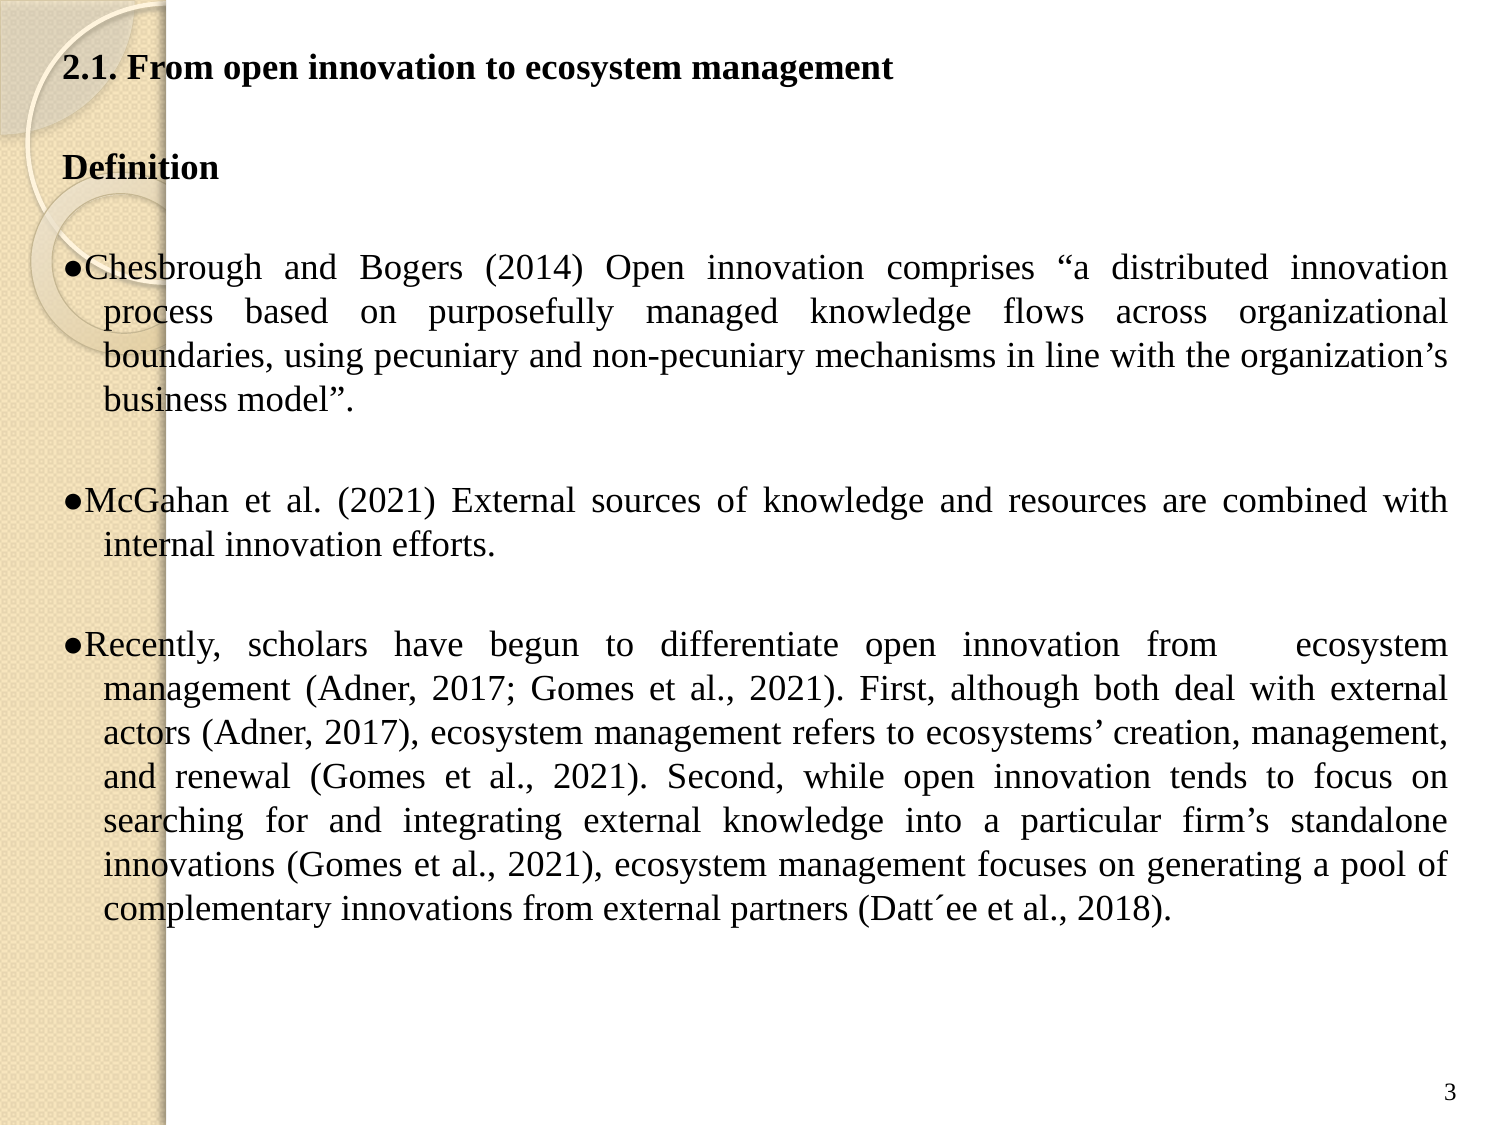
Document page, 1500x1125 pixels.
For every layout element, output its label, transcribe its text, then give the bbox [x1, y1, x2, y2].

list 2.1. From open innovation to ecosystem management Definition ●Chesbrough and Bogers (2014) Open innovation comprises “a distributed innovation process based on purposefully managed knowledge flows across organizational boundaries, using pecuniary and non-pecuniary mechanisms in line with the organization’s business model”. ●McGahan et al. (2021) External sources of knowledge and resources are combined with internal innovation efforts. ●Recently, scholars have begun to differentiate open innovation from ecosystem management (Adner, 2017; Gomes et al., 2021). First, although both deal with external actors (Adner, 2017), ecosystem management refers to ecosystems’ creation, management, and renewal (Gomes et al., 2021). Second, while open innovation tends to focus on searching for and integrating external knowledge into a particular firm’s standalone innovations (Gomes et al., 2021), ecosystem management focuses on generating a pool of complementary innovations from external partners (Datt´ee et al., 2018). [35, 35, 1465, 997]
slide_number 3 [1413, 1034, 1488, 1113]
